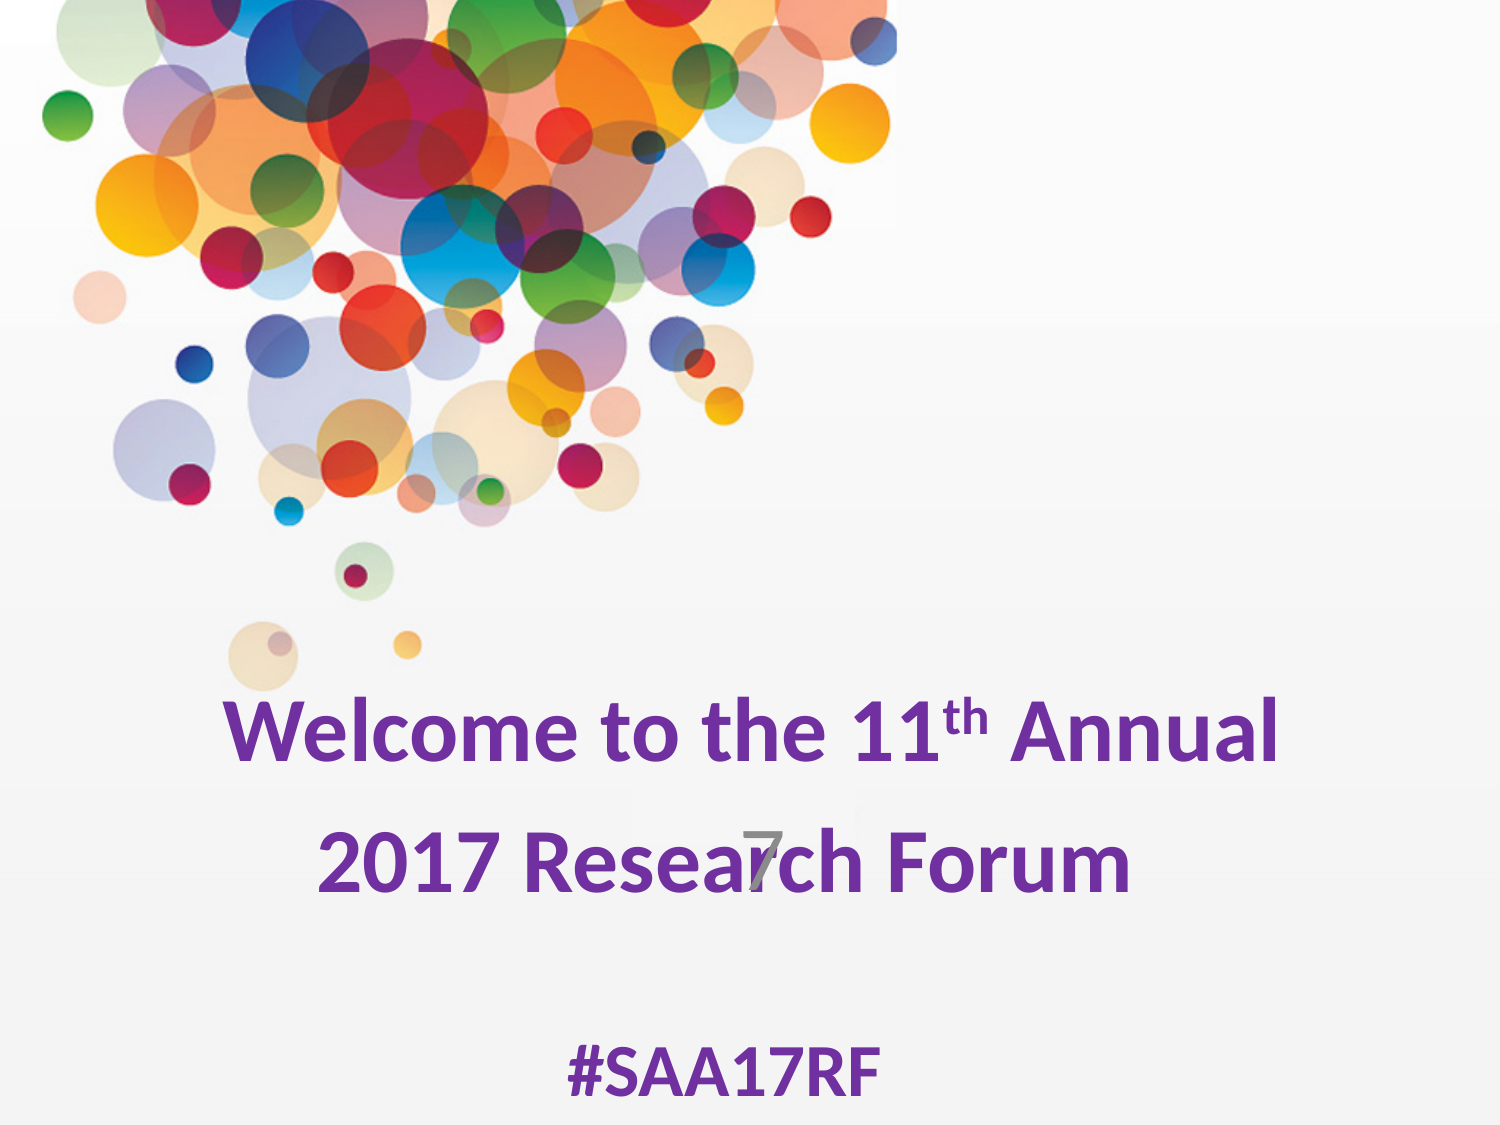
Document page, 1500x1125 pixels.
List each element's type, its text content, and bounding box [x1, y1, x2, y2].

title 2017 Research Forum #SAA17RF [87, 788, 1363, 1125]
picture [0, 0, 1500, 1125]
subtitle Welcome to the 11th Annual 7 [50, 662, 1475, 788]
